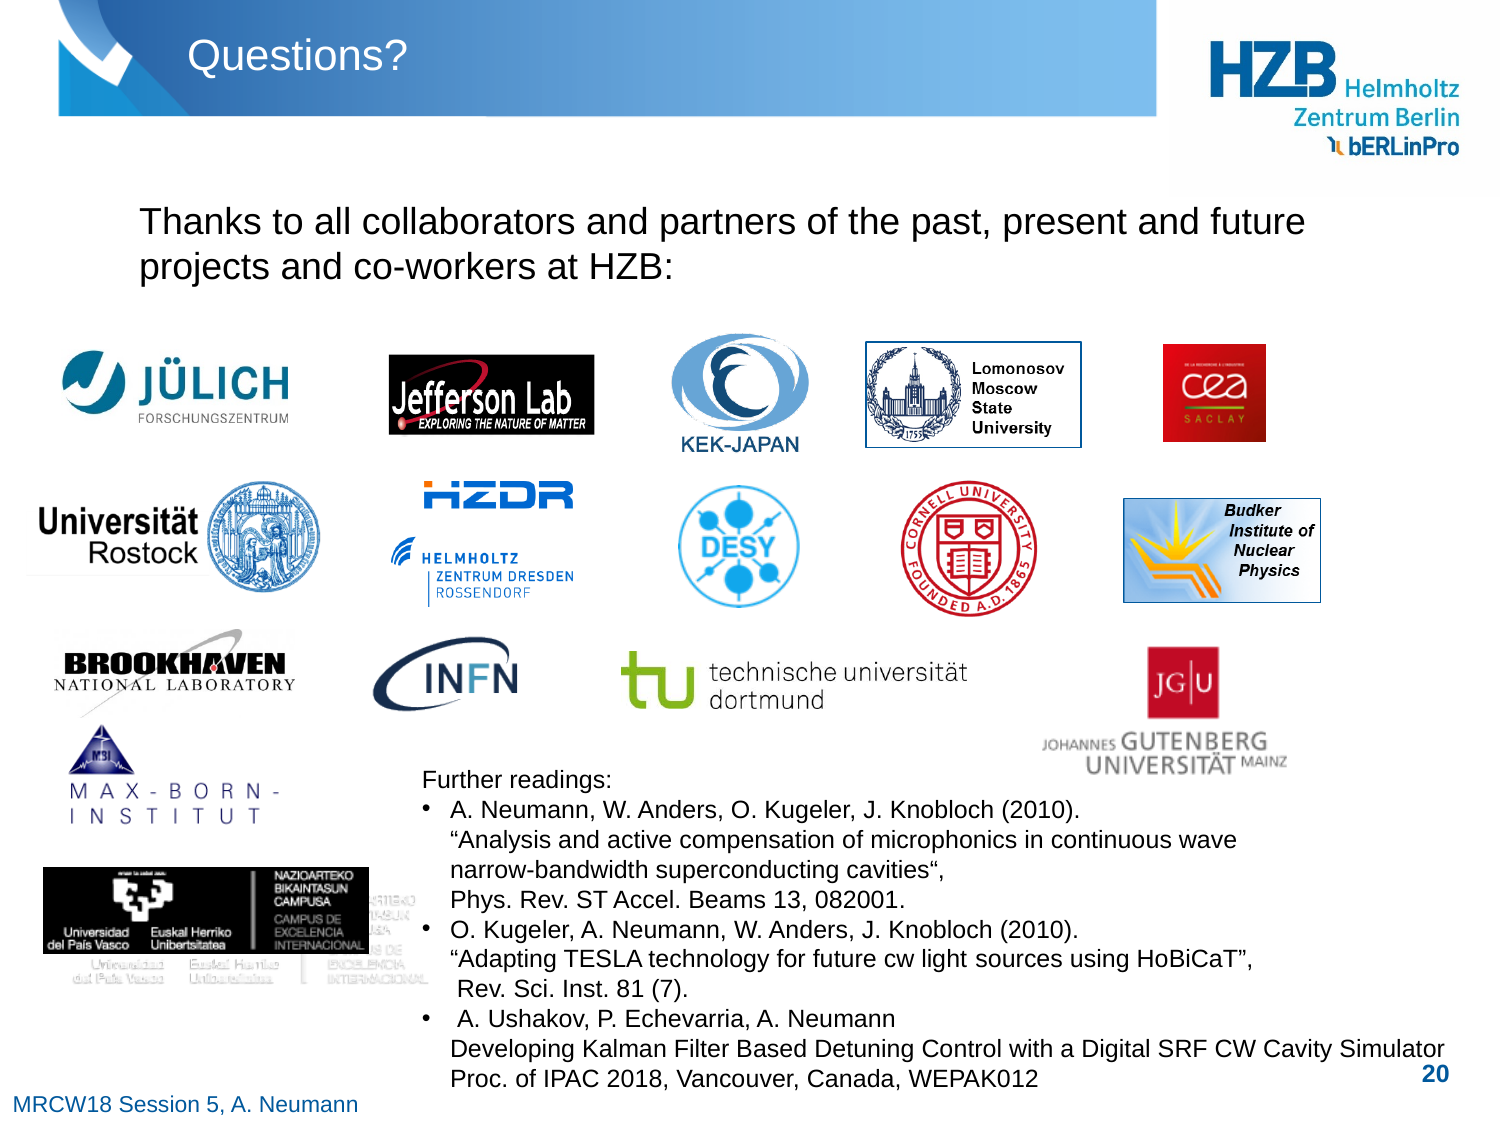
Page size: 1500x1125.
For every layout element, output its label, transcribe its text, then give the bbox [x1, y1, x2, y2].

picture [1023, 638, 1317, 797]
text_box Questions? [172, 19, 424, 87]
picture [53, 629, 295, 718]
picture [896, 478, 1041, 619]
picture [368, 633, 547, 714]
picture [65, 719, 285, 834]
picture [1163, 343, 1266, 442]
picture [621, 651, 968, 709]
picture [659, 328, 818, 457]
picture [0, 0, 1500, 197]
picture [60, 349, 288, 424]
picture [391, 481, 574, 607]
picture [1123, 495, 1327, 603]
text_box Further readings: A. Neumann, W. Anders, O. Kugeler, J. Knobloch (2010). “Analysis and active compensation of microphonics in continuous wave narrow-bandwidth superconducting cavities“, Phys. Rev. ST Accel. Beams 13, 082001. O. Kugeler, A. Neumann, W. Anders, J. Knobloch (2010). “Adapting TESLA technology for future cw light sources using HoBiCaT”, Rev. Sci. Inst. 81 (7). A. Ushakov, P. Echevarria, A. Neumann Developing Kalman Filter Based Detuning Control with a Digital SRF CW Cavity Simulator Proc. of IPAC 2018, Vancouver, Canada, WEPAK012 [407, 755, 1463, 1125]
picture [13, 477, 325, 596]
picture [43, 867, 436, 988]
text_box Thanks to all collaborators and partners of the past, present and future projects and co-workers at HZB: [124, 189, 1322, 295]
picture [677, 484, 800, 609]
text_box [388, 353, 595, 437]
picture [865, 341, 1090, 449]
